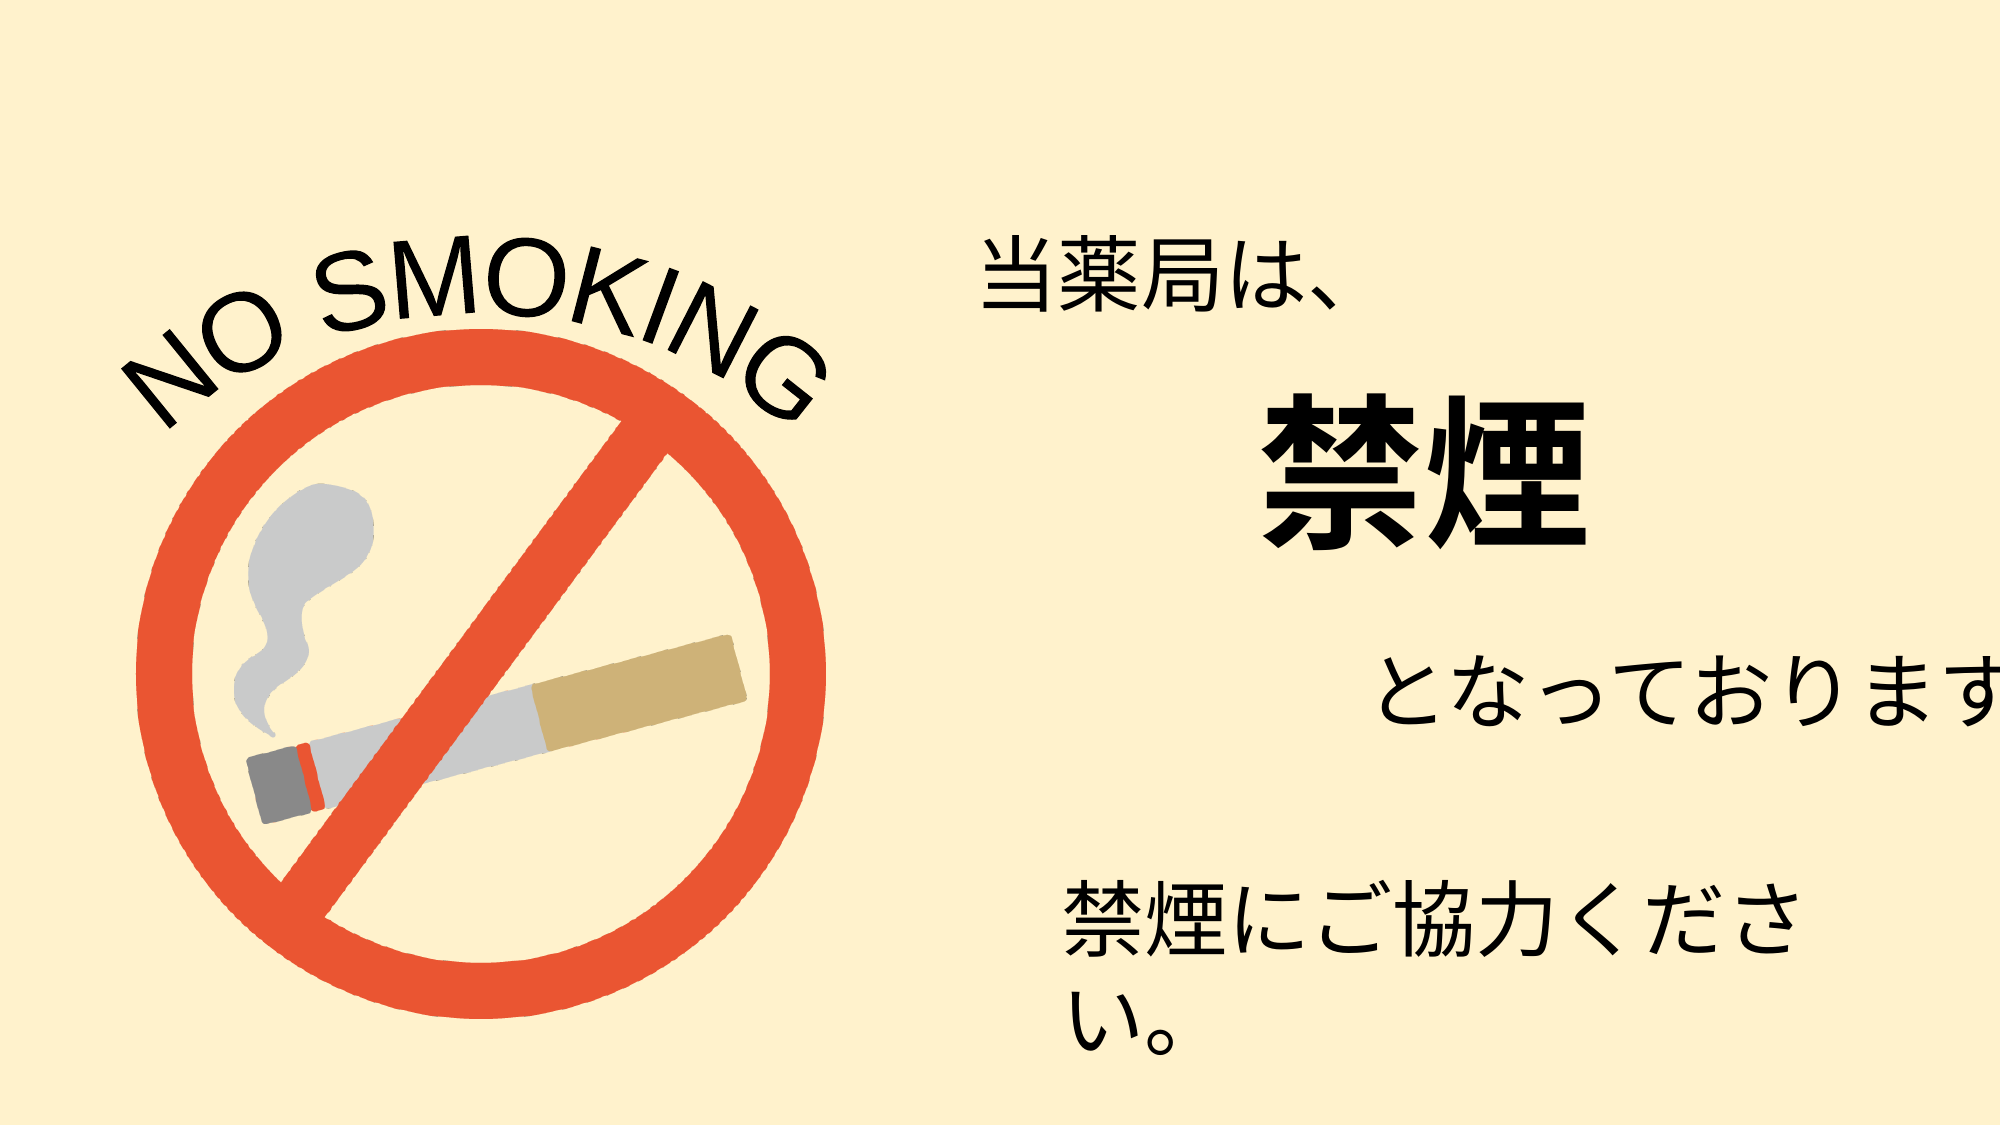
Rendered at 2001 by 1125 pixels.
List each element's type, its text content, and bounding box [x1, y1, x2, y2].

text_box 禁煙にご協力ください。 [1046, 859, 1900, 1075]
text_box 当薬局は、 [960, 215, 1926, 330]
text_box 禁煙 [1243, 361, 1662, 576]
picture [131, 324, 830, 1023]
text_box となっております。 [1350, 631, 2000, 747]
